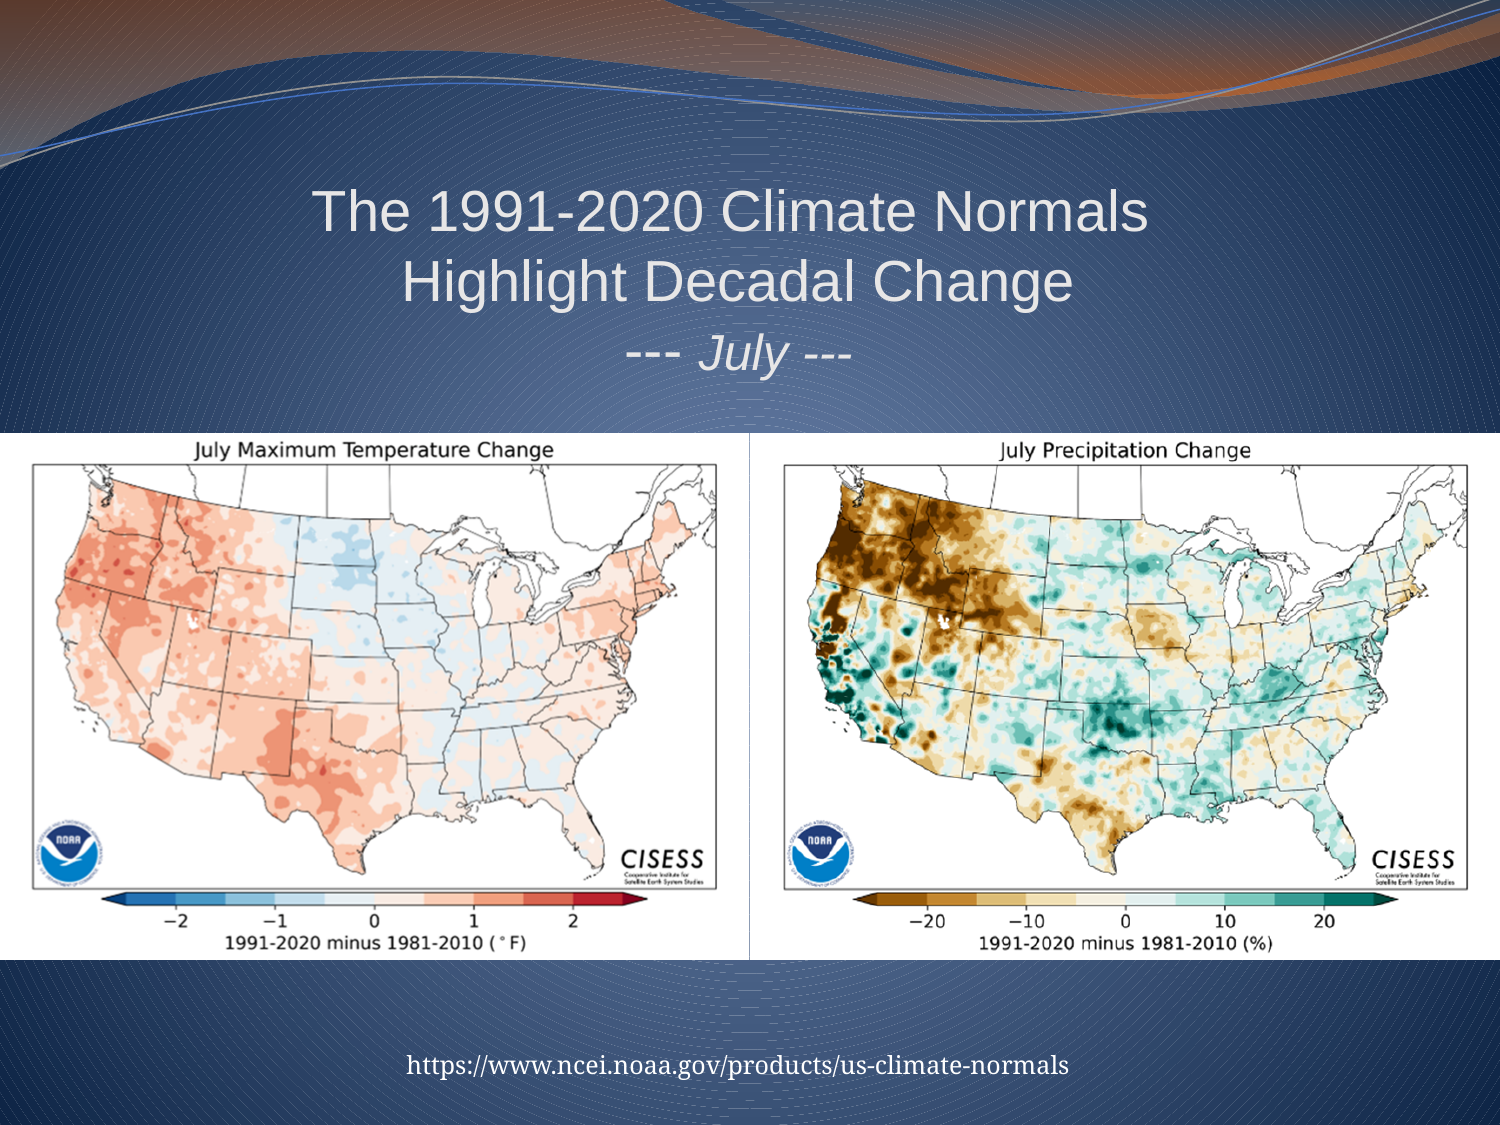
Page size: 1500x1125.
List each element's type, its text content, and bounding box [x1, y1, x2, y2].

title The 1991-2020 Climate Normals Highlight Decadal Change --- July --- [0, 165, 1478, 383]
picture [0, 433, 1500, 961]
text_box https://www.ncei.noaa.gov/products/us-climate-normals [391, 1042, 1086, 1088]
